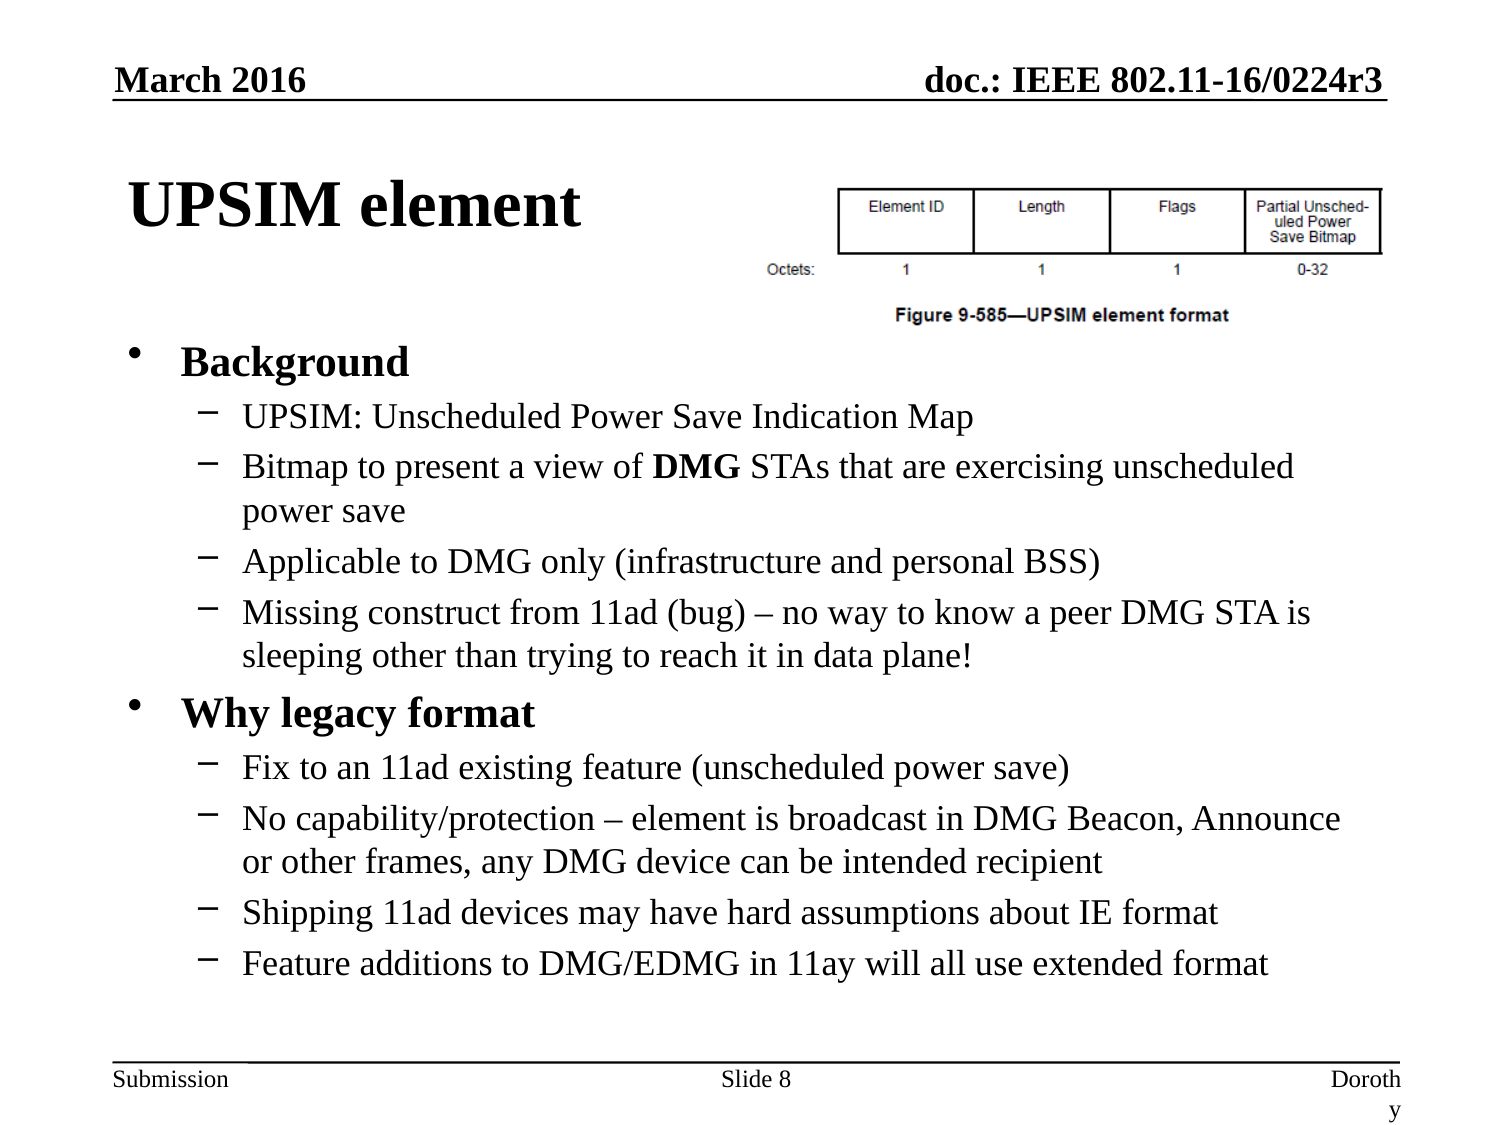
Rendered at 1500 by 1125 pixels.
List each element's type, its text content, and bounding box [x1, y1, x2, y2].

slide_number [114, 54, 374, 101]
title UPSIM element [112, 112, 1388, 288]
footer Dorothy Stanley (HPE) [1324, 1061, 1402, 1093]
list Background UPSIM: Unscheduled Power Save Indication Map Bitmap to present a view of DMG STAs that are exercising unscheduled power save Applicable to DMG only (infrastructure and personal BSS) Missing construct from 11ad (bug) – no way to know a peer DMG STA is sleeping other than trying to reach it in data plane! Why legacy format Fix to an 11ad existing feature (unscheduled power save) No capability/protection – element is broadcast in DMG Beacon, Announce or other frames, any DMG device can be intended recipient Shipping 11ad devices may have hard assumptions about IE format Feature additions to DMG/EDMG in 11ay will all use extended format [112, 324, 1388, 1000]
slide_number Slide 8 [712, 1061, 800, 1093]
picture [749, 178, 1404, 338]
